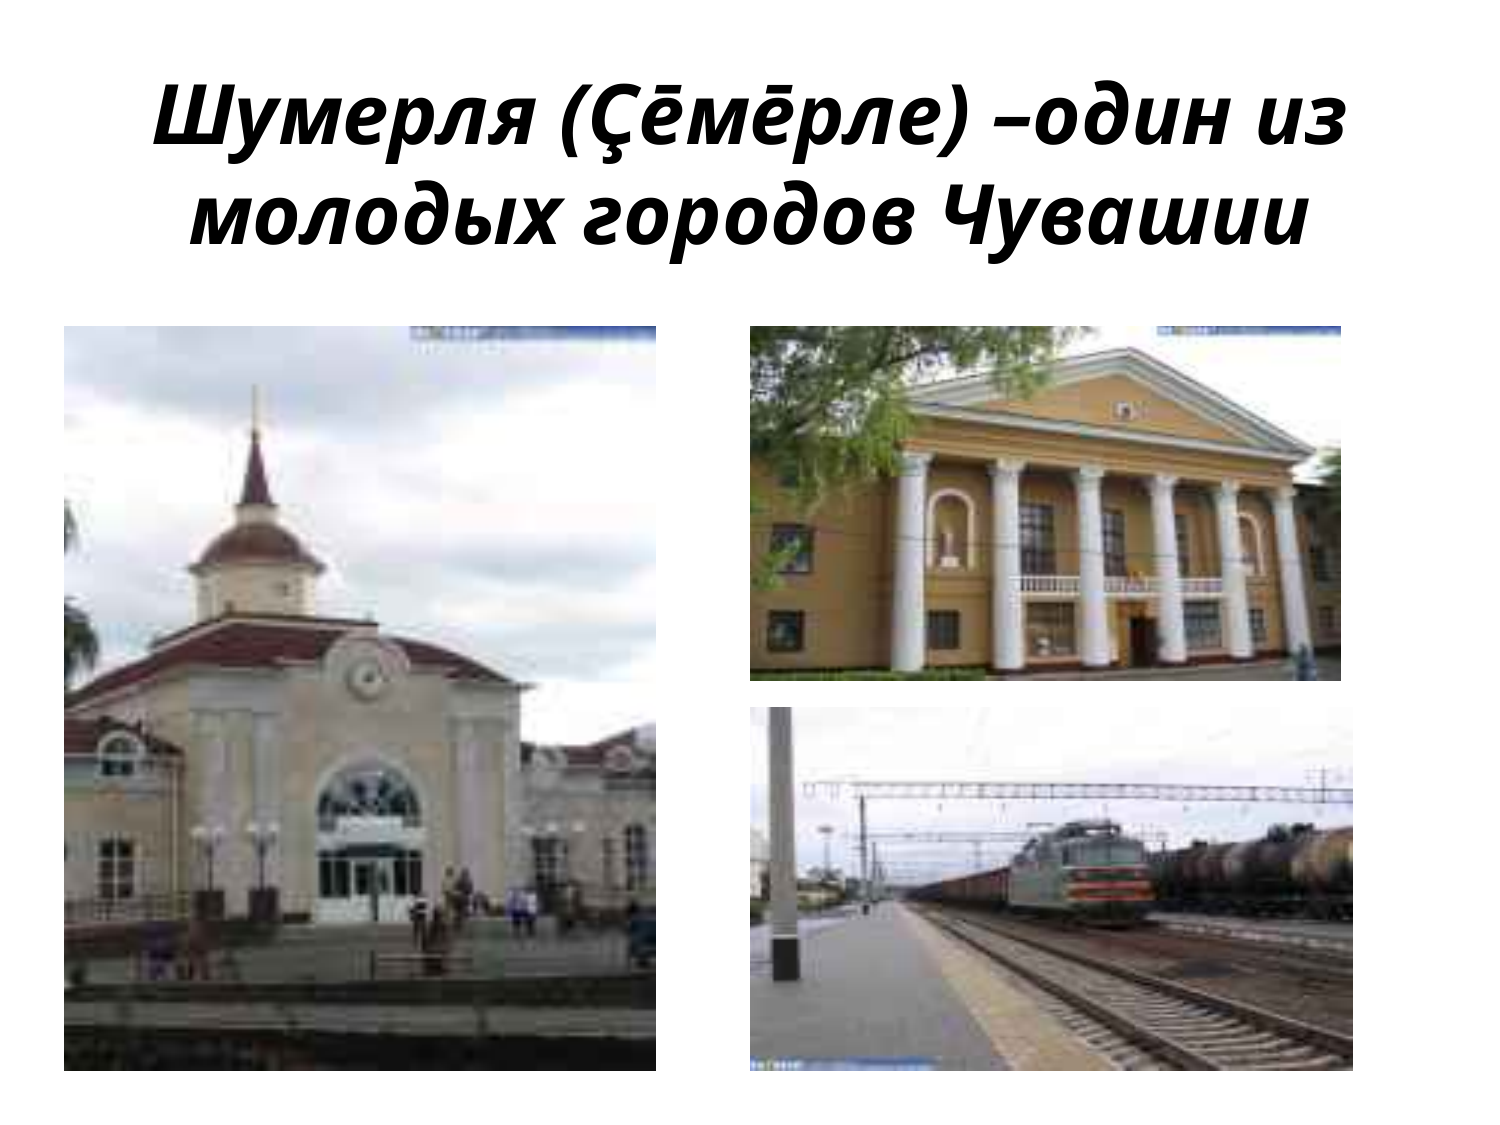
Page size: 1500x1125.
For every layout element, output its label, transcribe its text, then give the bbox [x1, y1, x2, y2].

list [749, 325, 1341, 681]
title Шумерля (Çēмēрле) –один из молодых городов Чувашии [75, 47, 1425, 275]
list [749, 707, 1353, 1071]
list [64, 326, 656, 1071]
